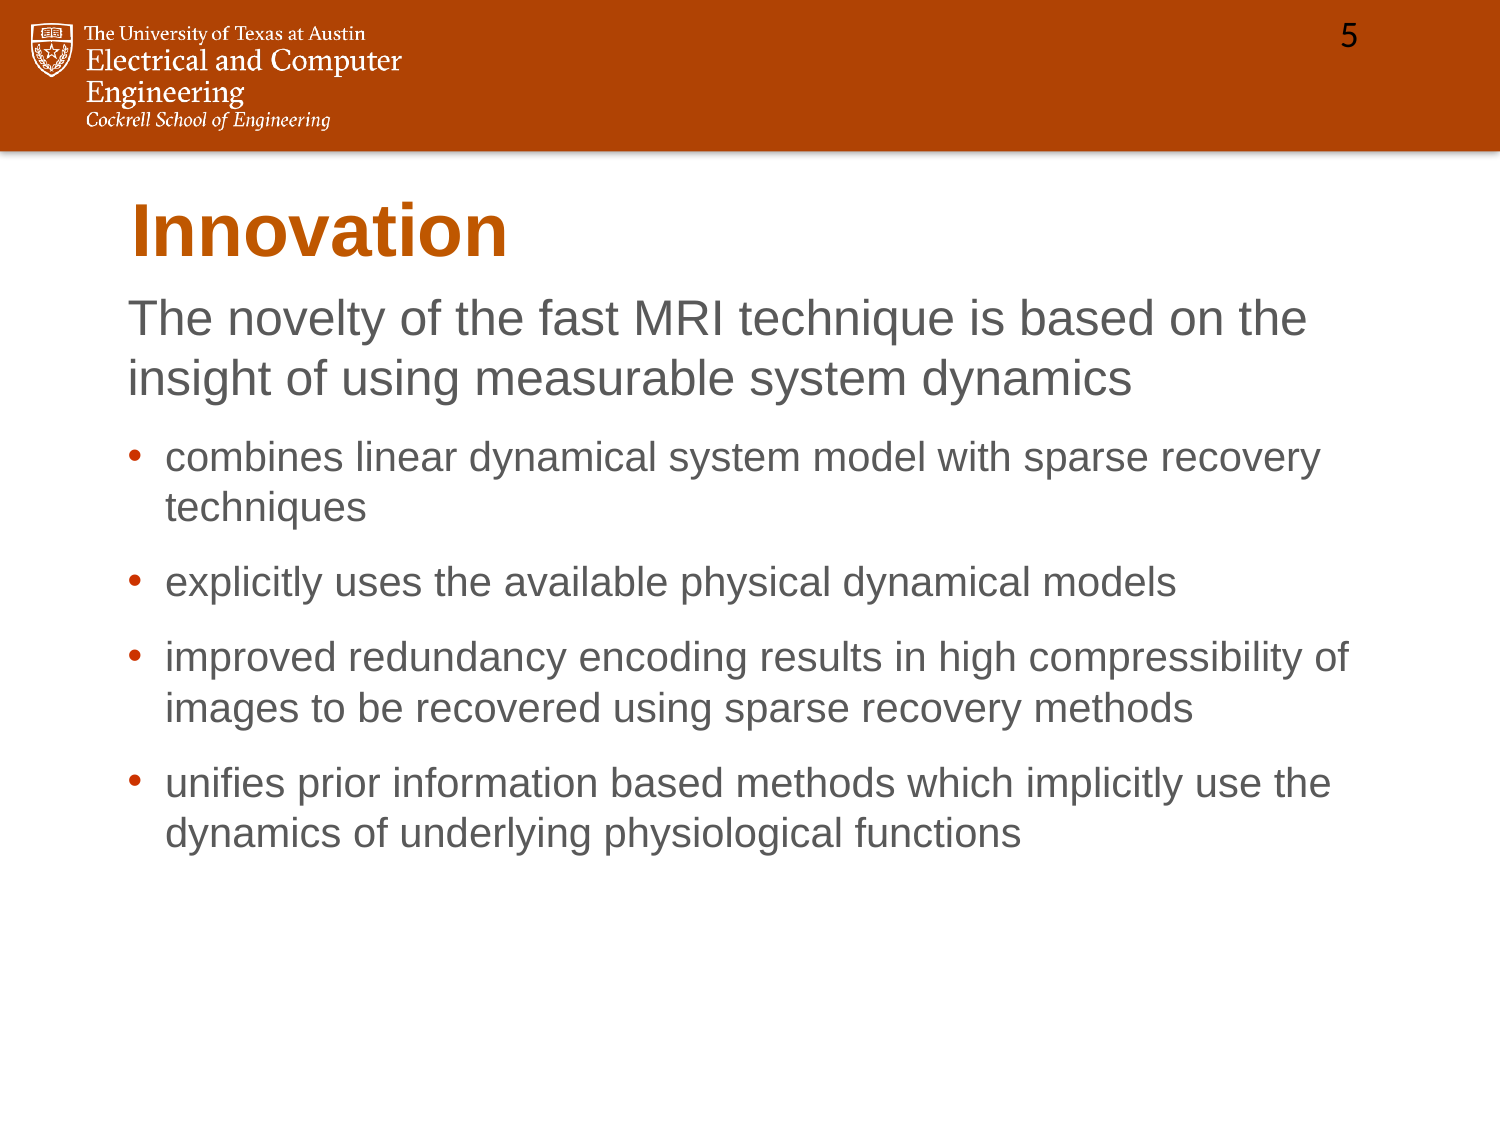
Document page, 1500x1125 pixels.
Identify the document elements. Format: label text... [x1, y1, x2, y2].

slide_number 5 [1325, 3, 1500, 57]
list The novelty of the fast MRI technique is based on the insight of using measurable system dynamics combines linear dynamical system model with sparse recovery techniques explicitly uses the available physical dynamical models improved redundancy encoding results in high compressibility of images to be recovered using sparse recovery methods unifies prior information based methods which implicitly use the dynamics of underlying physiological functions [112, 277, 1382, 1031]
title Innovation [116, 173, 1387, 287]
